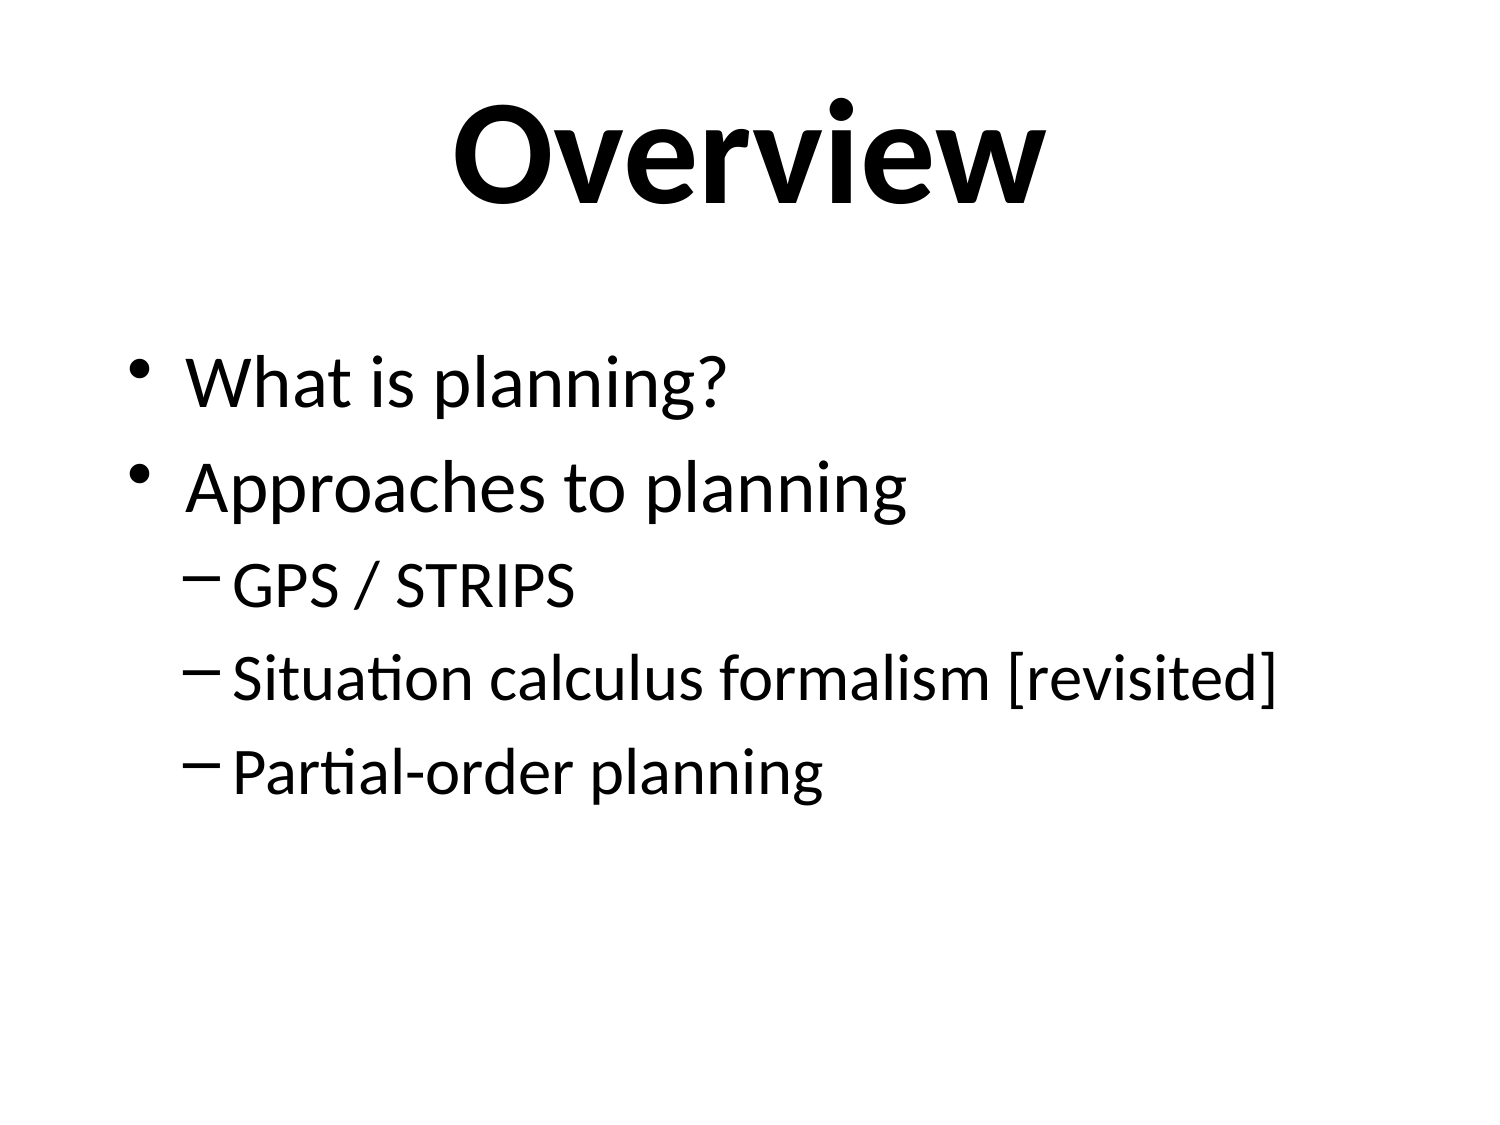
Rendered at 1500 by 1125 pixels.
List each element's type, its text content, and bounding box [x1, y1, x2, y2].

title Overview [112, 50, 1388, 238]
list What is planning? Approaches to planning GPS / STRIPS Situation calculus formalism [revisited] Partial-order planning [112, 324, 1388, 1000]
